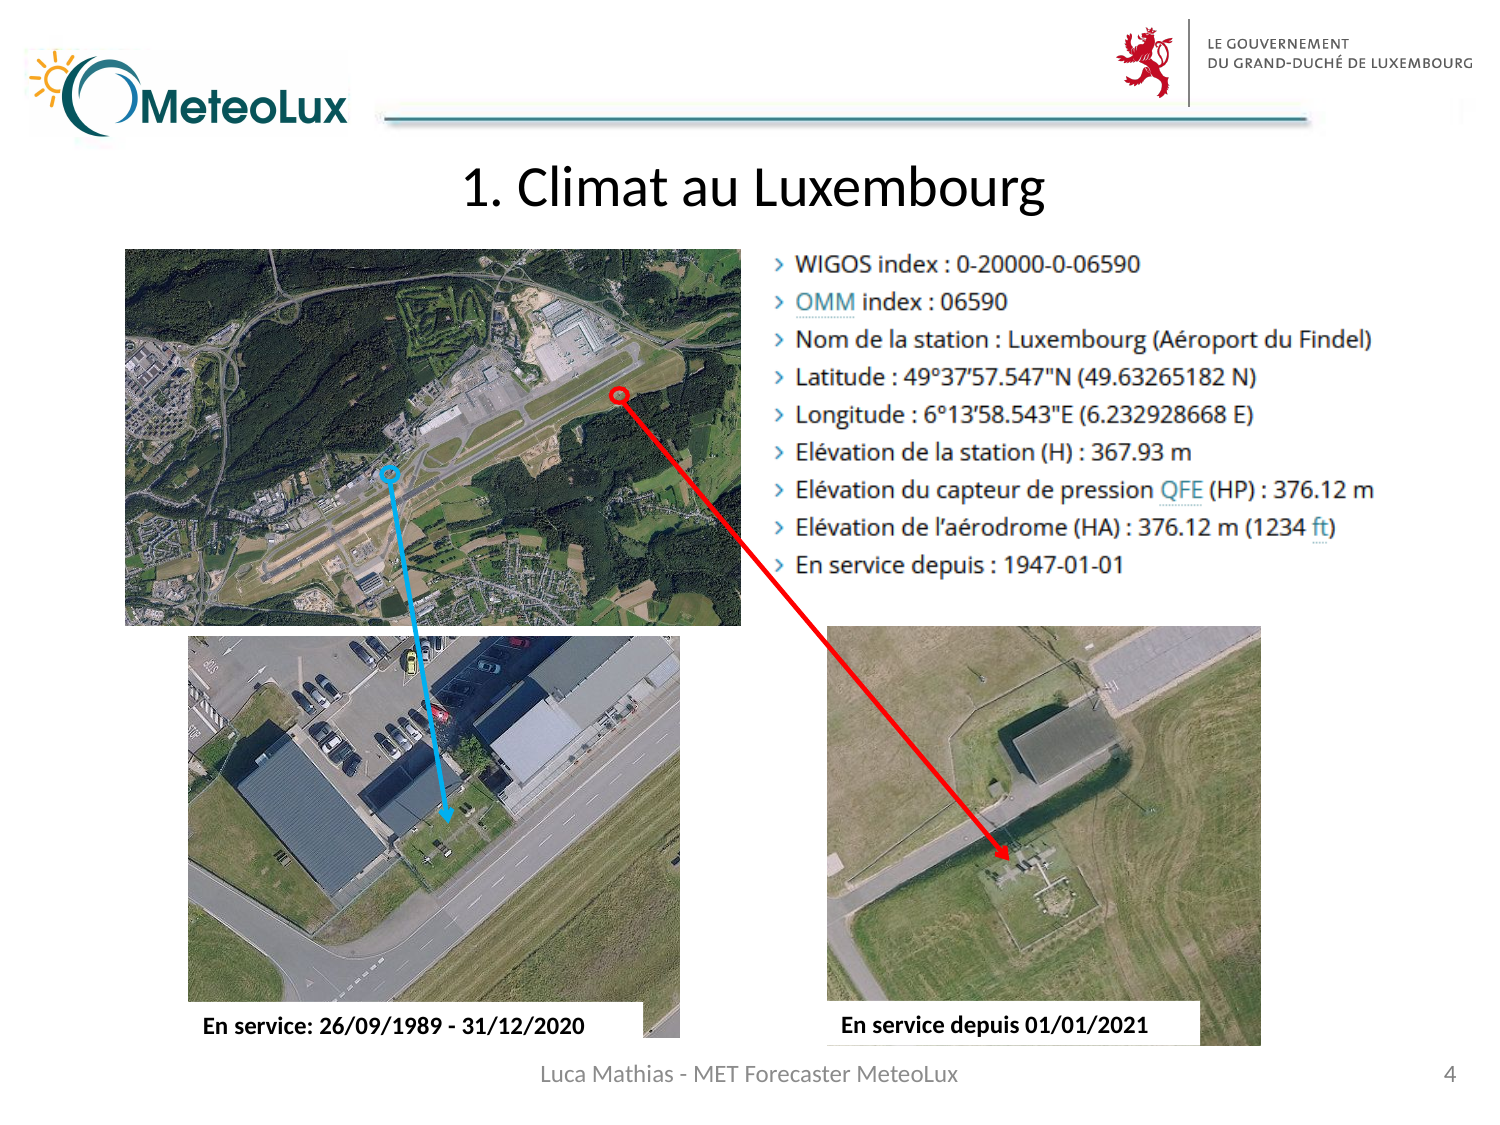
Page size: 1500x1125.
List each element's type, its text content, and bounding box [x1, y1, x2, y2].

text_box Luca Mathias - MET Forecaster MeteoLux [512, 1042, 987, 1102]
picture [0, 0, 1500, 1125]
text_box 4 [1429, 1050, 1472, 1096]
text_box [389, 481, 449, 824]
text_box 1. Climat au Luxembourg [78, 97, 1428, 270]
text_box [622, 401, 1010, 862]
